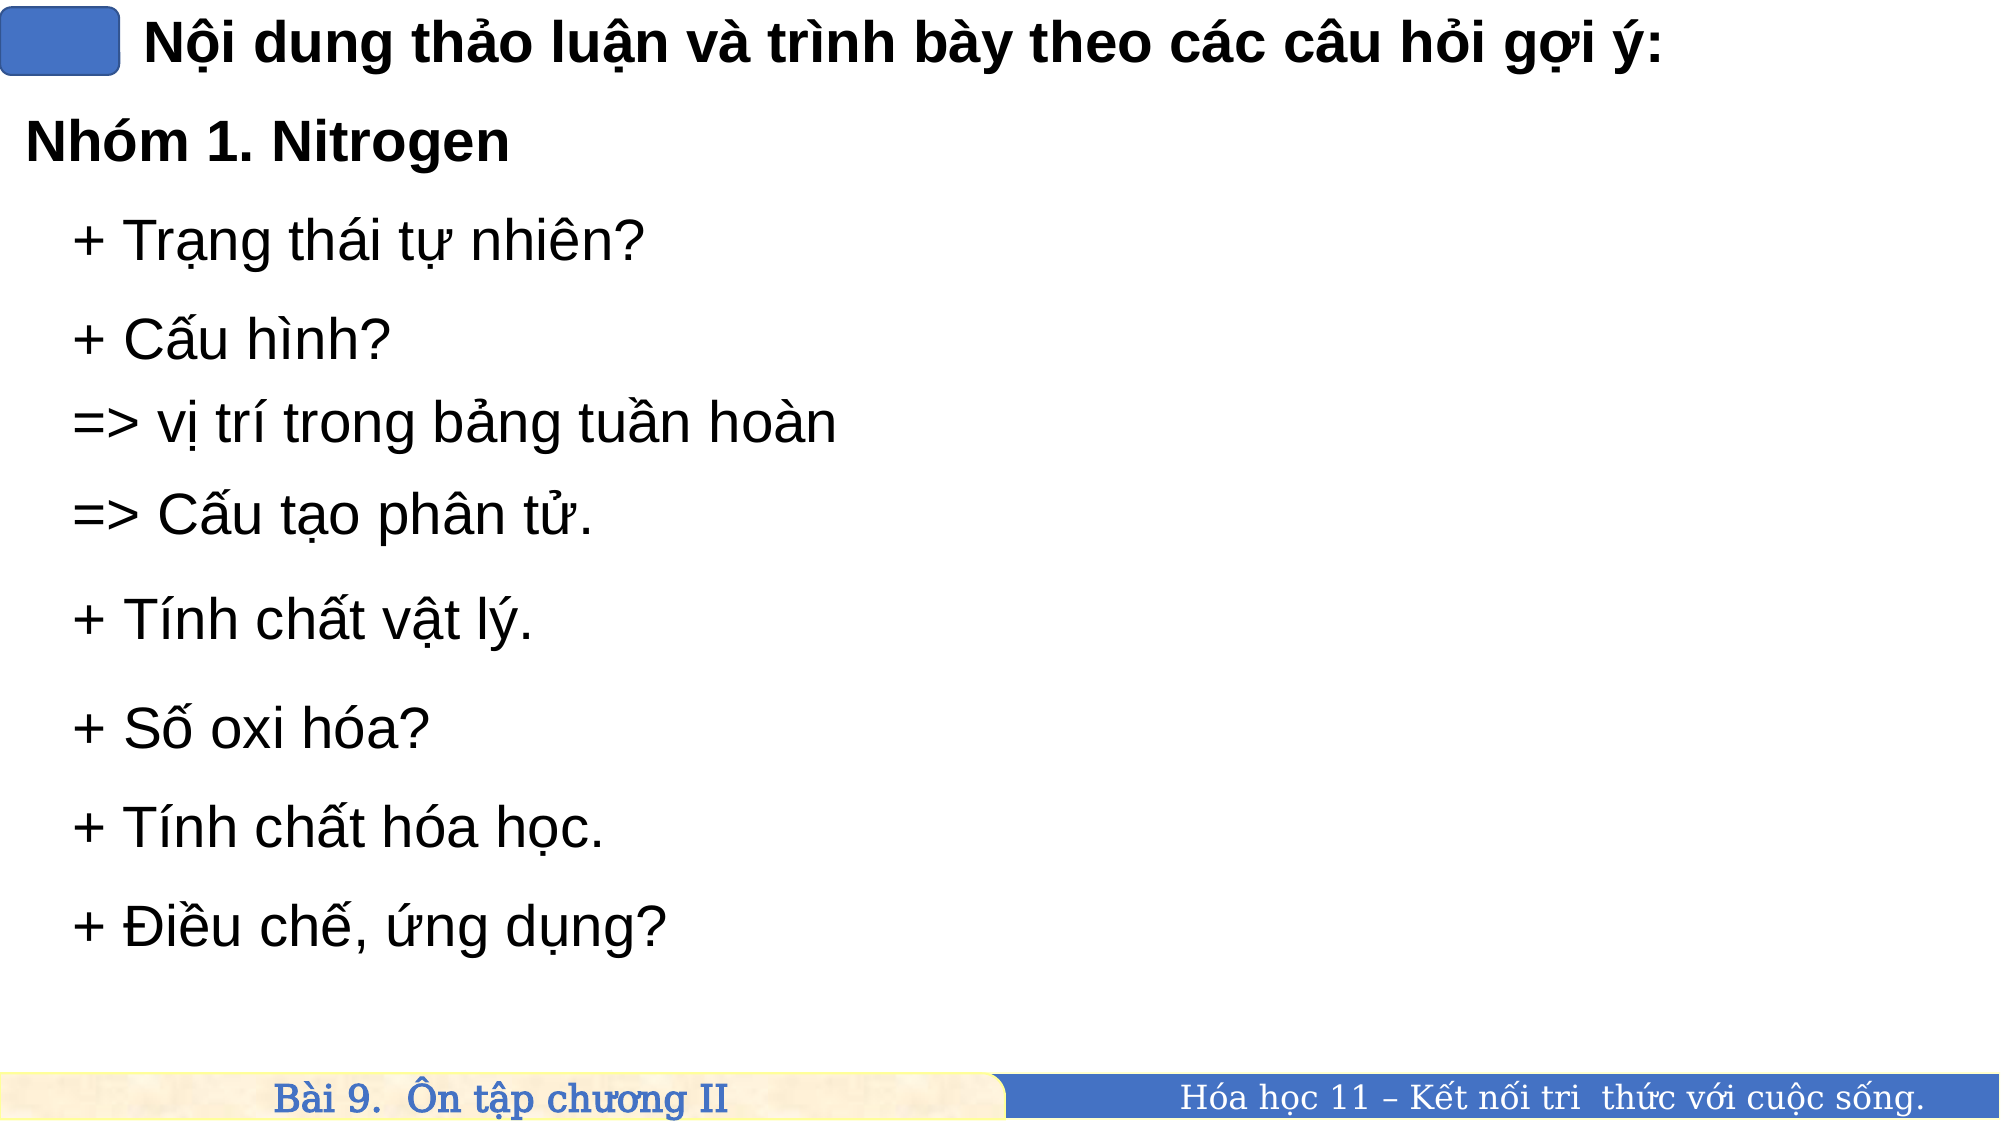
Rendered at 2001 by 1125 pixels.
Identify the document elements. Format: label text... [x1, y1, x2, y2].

text_box Nhóm 1. Nitrogen [10, 103, 992, 174]
list Nội dung thảo luận và trình bày theo các câu hỏi gợi ý: [128, 5, 1950, 75]
text_box + Trạng thái tự nhiên? [58, 202, 1040, 272]
text_box + Cấu hình? => vị trí trong bảng tuần hoàn [58, 301, 1334, 371]
text_box + Tính chất vật lý. [58, 582, 1334, 652]
text_box => Cấu tạo phân tử. [58, 477, 1334, 547]
text_box + Số oxi hóa? [58, 691, 1334, 761]
picture [1, 1075, 994, 1118]
text_box + Điều chế, ứng dụng? [58, 888, 724, 959]
list Bài 9. Ôn tập chương II [2, 1079, 1000, 1120]
text_box + Tính chất hóa học. [58, 789, 724, 860]
